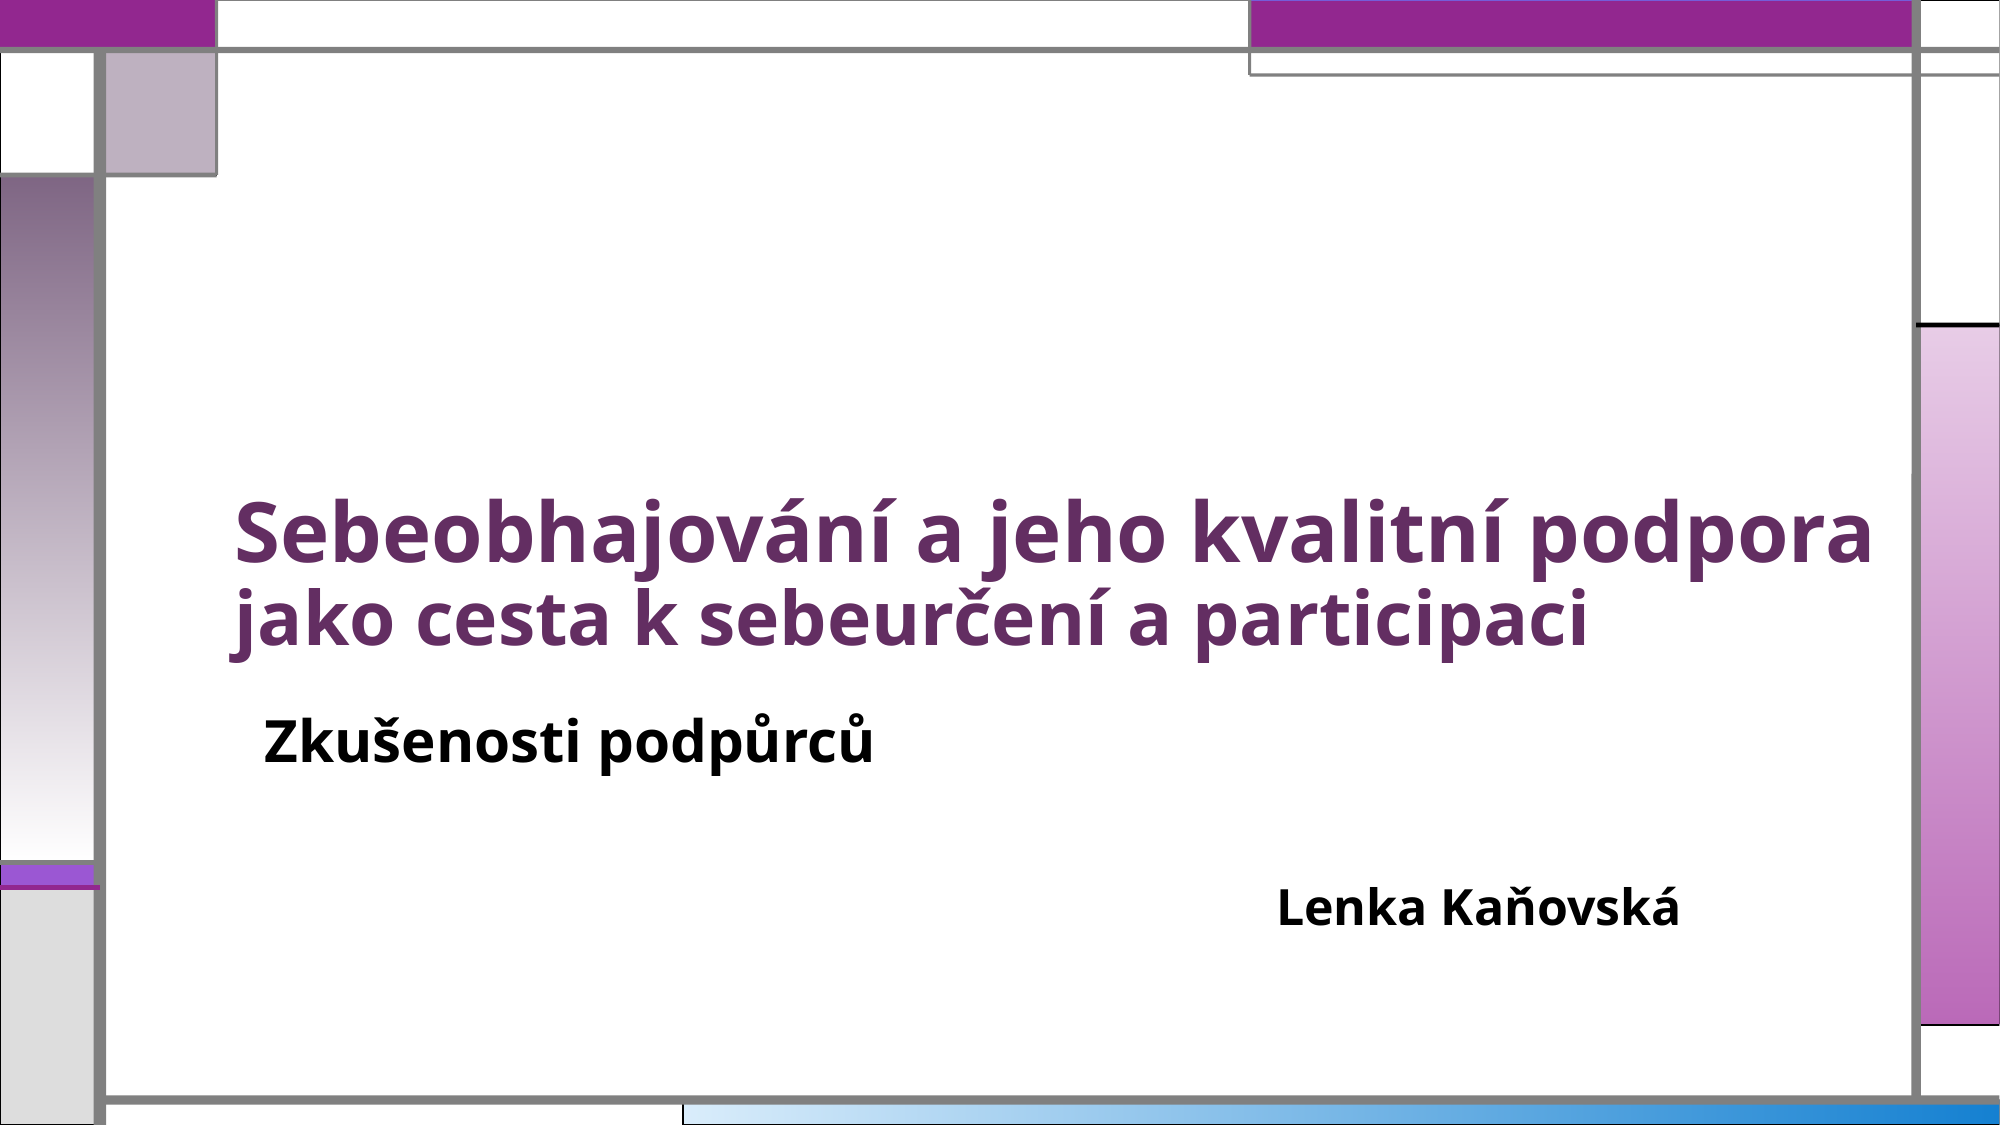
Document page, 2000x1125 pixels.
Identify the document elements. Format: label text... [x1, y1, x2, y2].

subtitle Zkušenosti podpůrců Lenka Kaňovská [249, 704, 1697, 988]
title Sebeobhajování a jeho kvalitní podpora jako cesta k sebeurčení a participaci [220, 224, 1898, 669]
